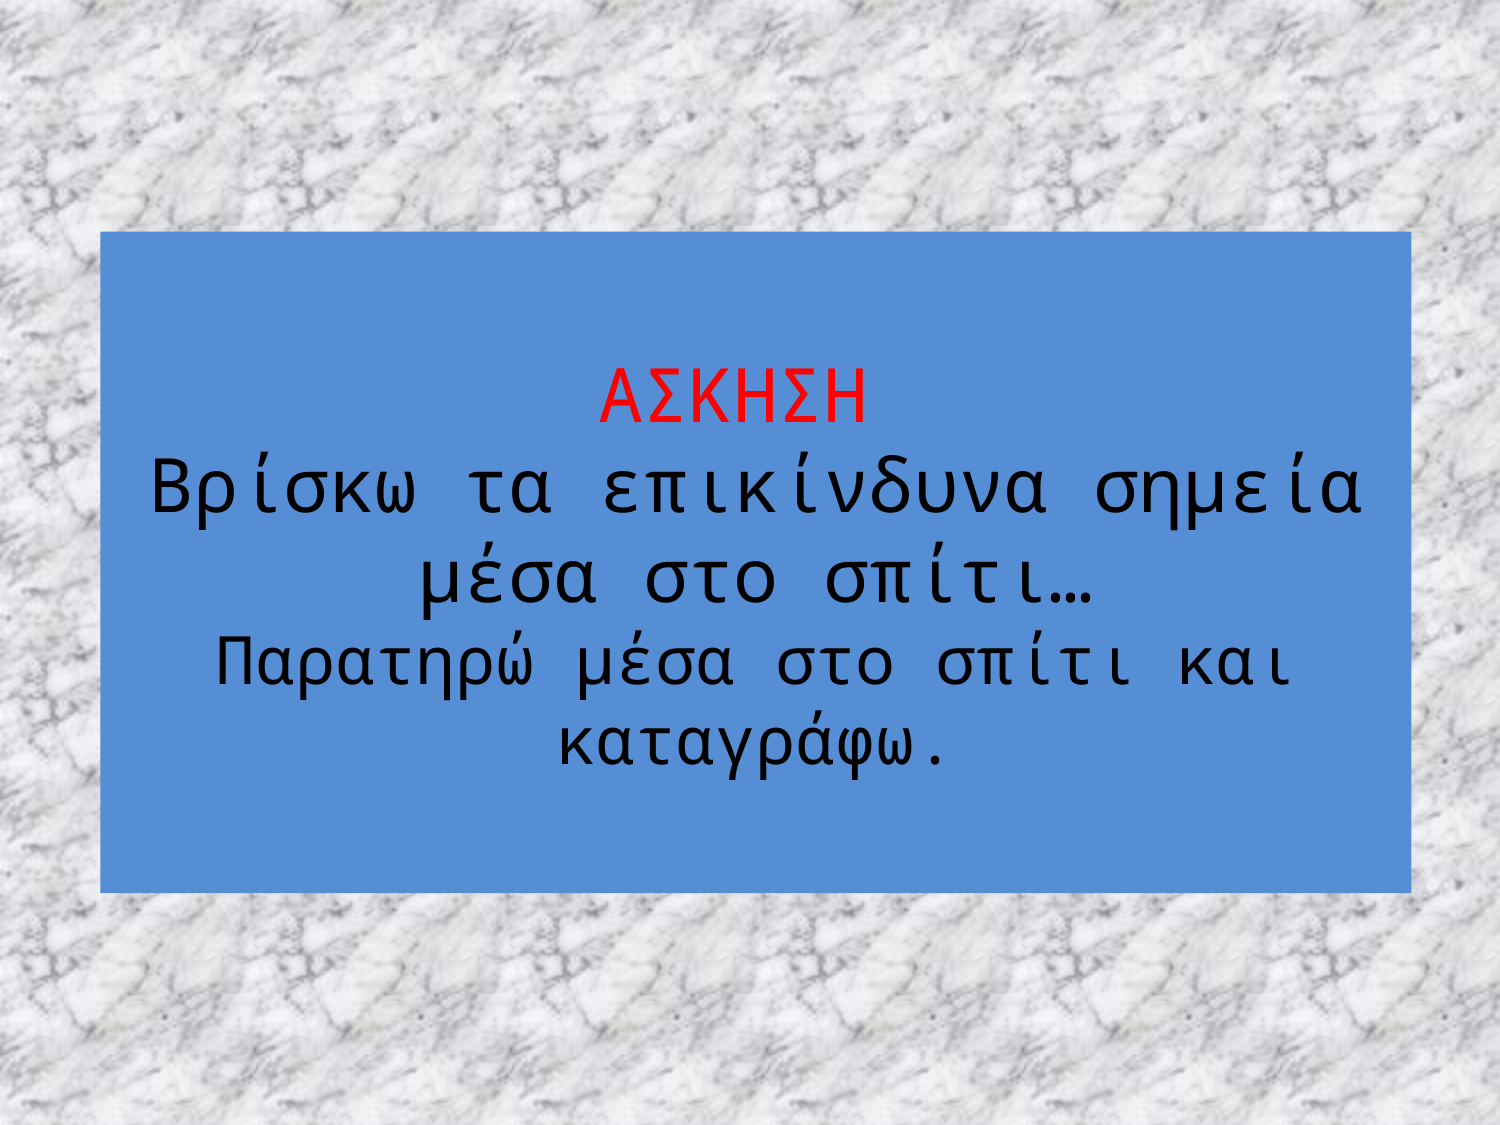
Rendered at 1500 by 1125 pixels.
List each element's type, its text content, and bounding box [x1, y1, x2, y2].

title ΑΣΚΗΣΗ Βρίσκω τα επικίνδυνα σημεία μέσα στο σπίτι… Παρατηρώ μέσα στο σπίτι και καταγράφω. [100, 231, 1412, 894]
picture [0, 0, 1500, 1125]
